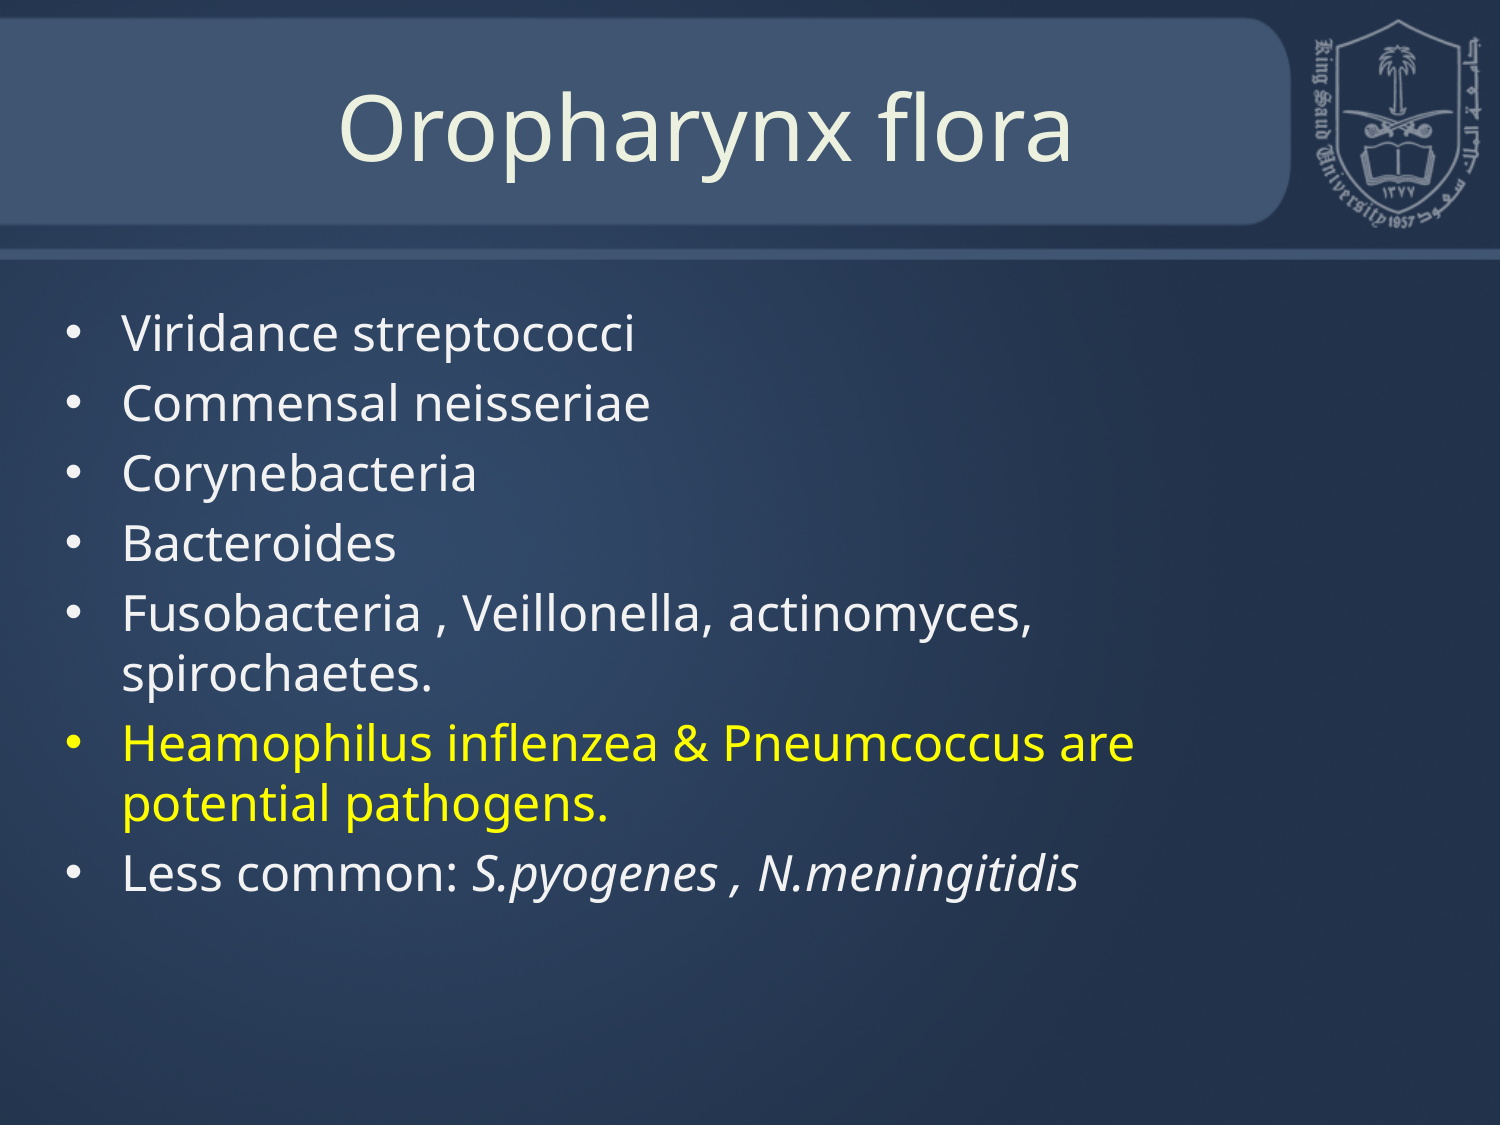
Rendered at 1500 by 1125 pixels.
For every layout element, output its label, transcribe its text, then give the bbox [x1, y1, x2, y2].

text_box Viridance streptococci Commensal neisseriae Corynebacteria Bacteroides Fusobacteria , Veillonella, actinomyces, spirochaetes. Heamophilus inflenzea & Pneumcoccus are potential pathogens. Less common: S.pyogenes , N.meningitidis [50, 293, 1363, 907]
title Oropharynx flora [50, 31, 1363, 219]
picture [0, 0, 1500, 1125]
